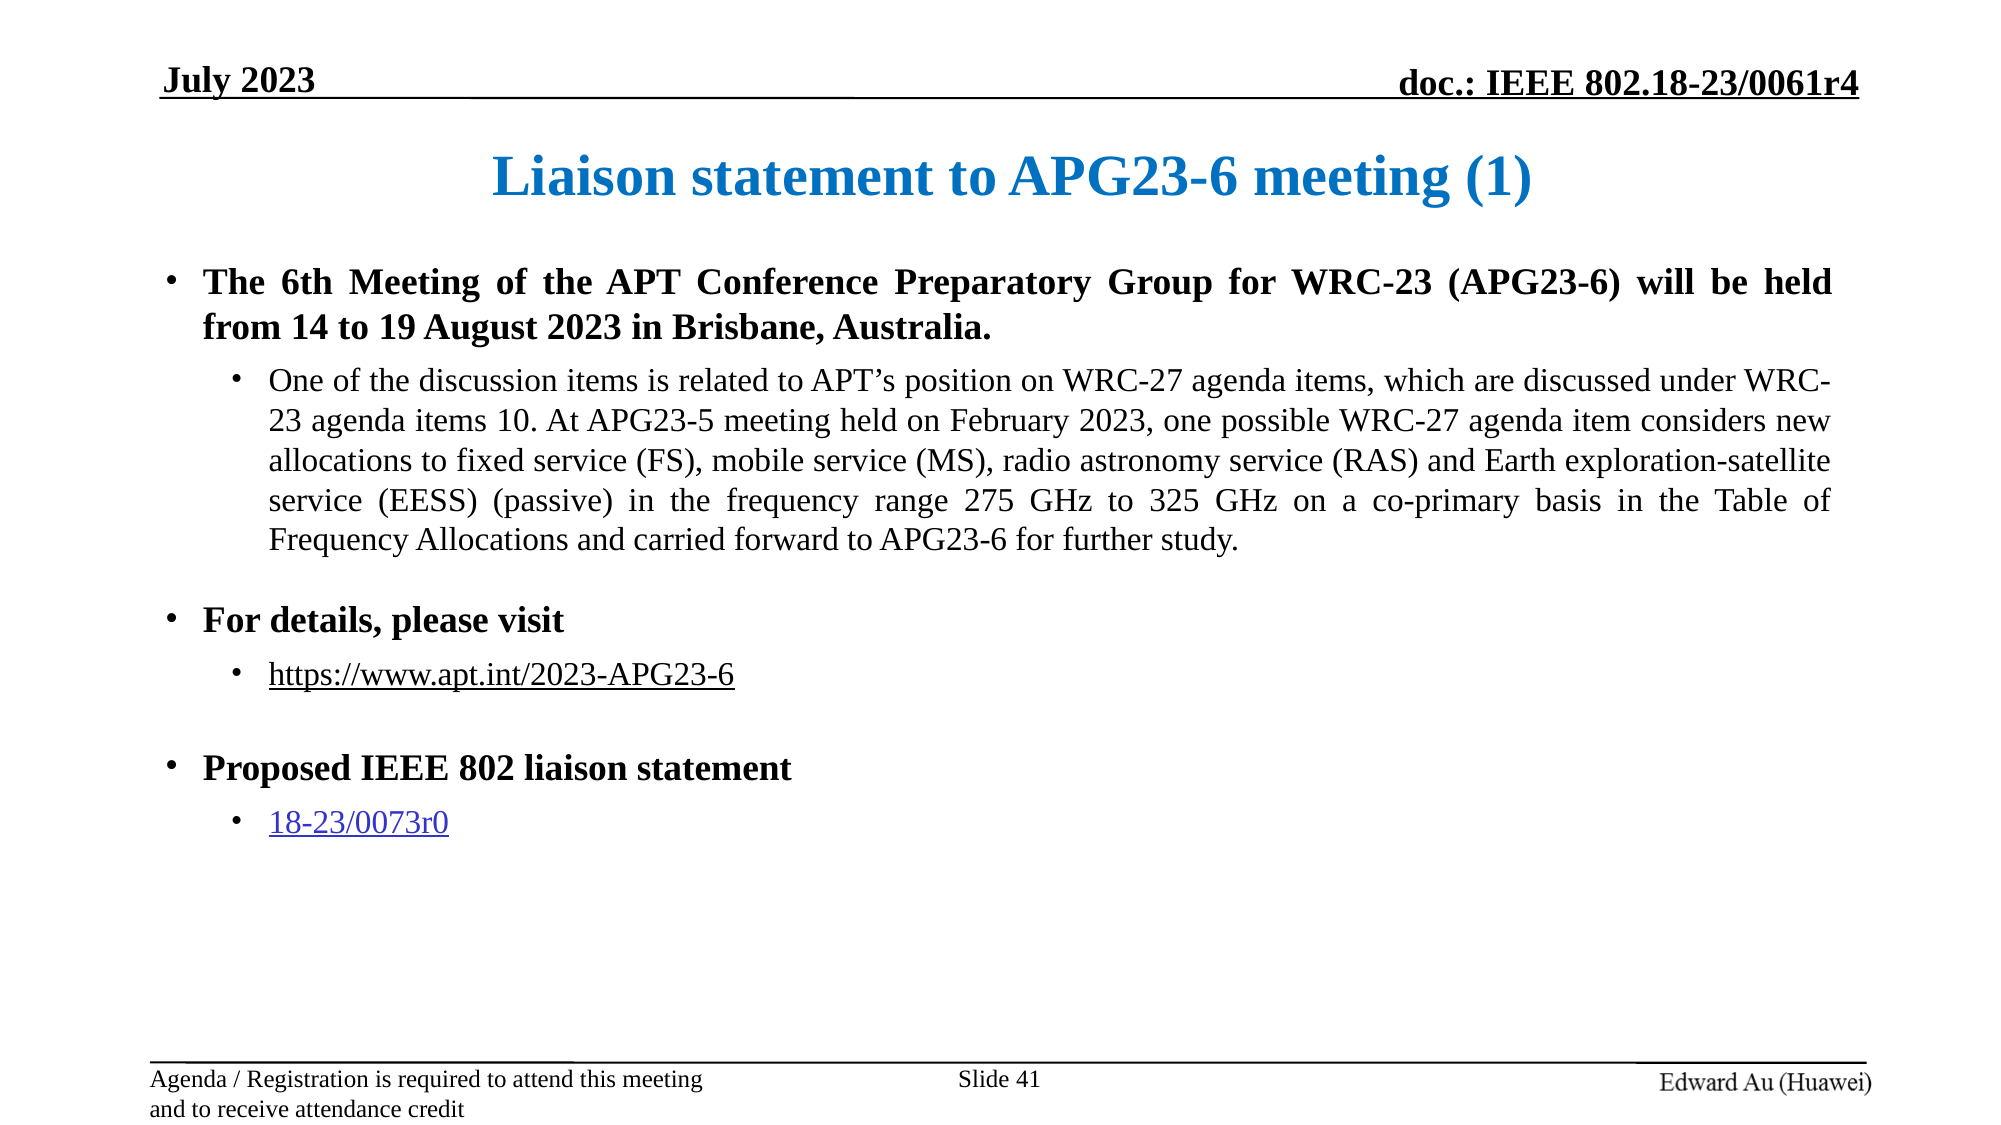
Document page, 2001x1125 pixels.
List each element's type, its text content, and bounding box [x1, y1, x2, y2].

title Liaison statement to APG23-6 meeting (1) [162, 99, 1864, 246]
picture [1174, 1058, 1887, 1113]
slide_number Slide 41 [933, 1061, 1067, 1123]
list The 6th Meeting of the APT Conference Preparatory Group for WRC-23 (APG23-6) will be held from 14 to 19 August 2023 in Brisbane, Australia. One of the discussion items is related to APT’s position on WRC-27 agenda items, which are discussed under WRC-23 agenda items 10. At APG23-5 meeting held on February 2023, one possible WRC-27 agenda item considers new allocations to fixed service (FS), mobile service (MS), radio astronomy service (RAS) and Earth exploration-satellite service (EESS) (passive) in the frequency range 275 GHz to 325 GHz on a co-primary basis in the Table of Frequency Allocations and carried forward to APG23-6 for further study. For details, please visit https://www.apt.int/2023-APG23-6 Proposed IEEE 802 liaison statement 18-23/0073r0 [149, 249, 1869, 925]
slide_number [162, 54, 663, 101]
